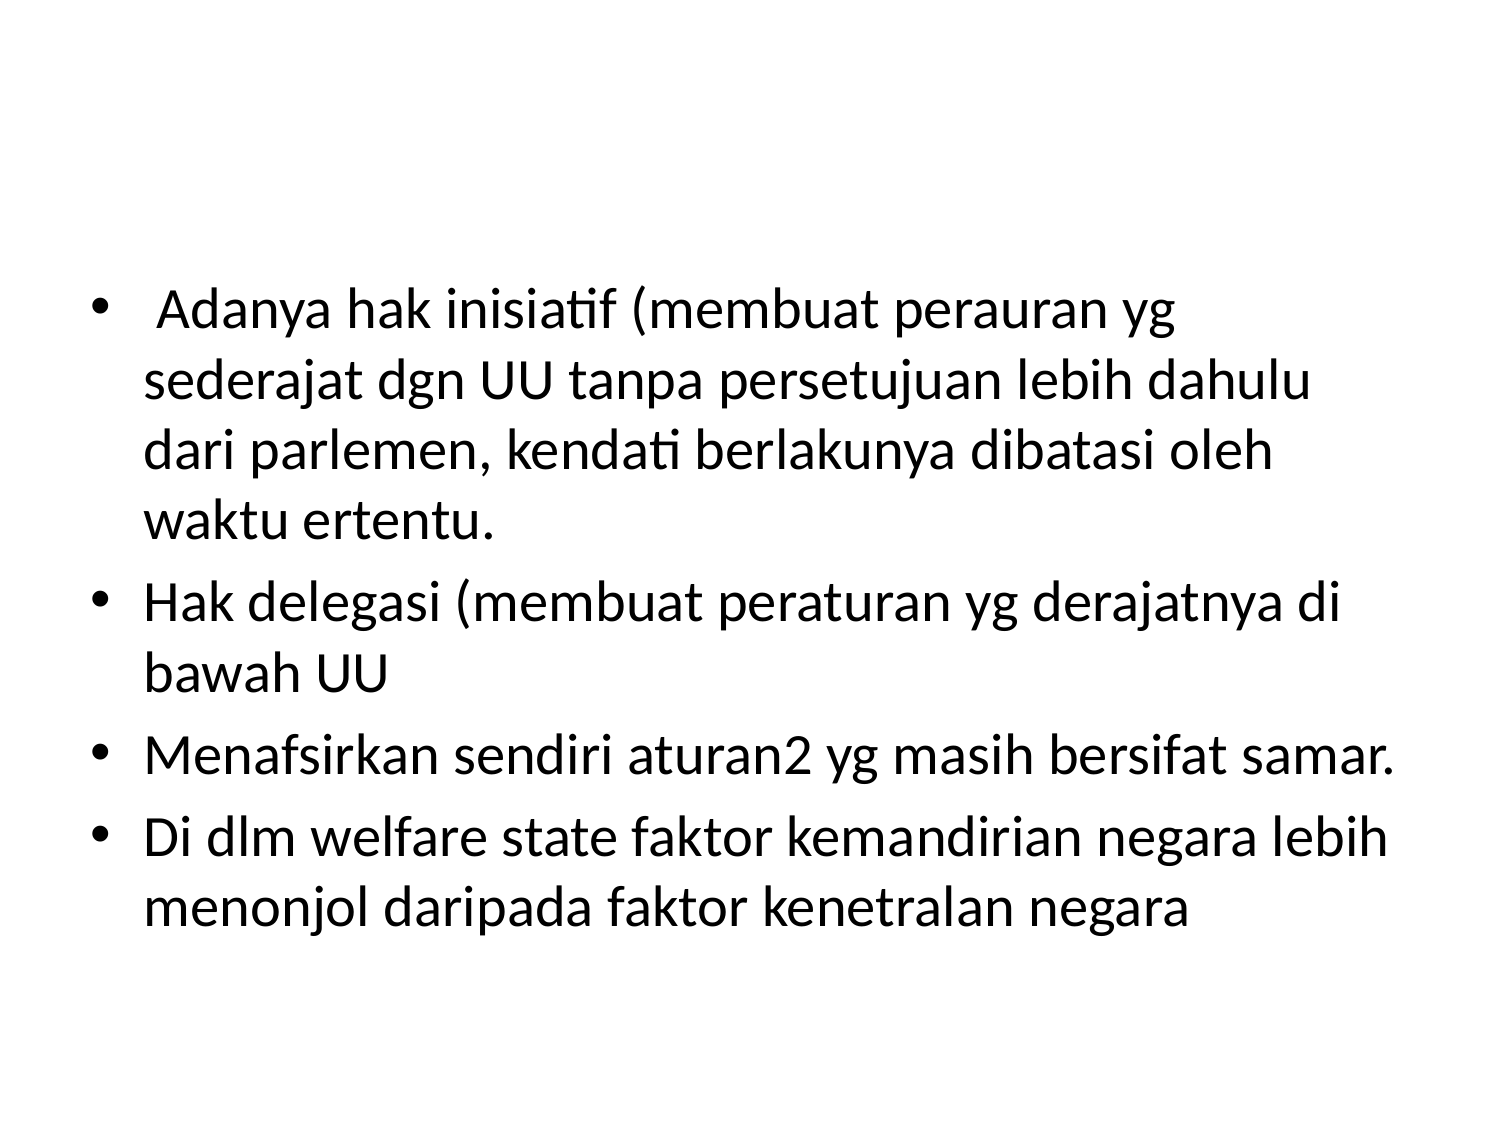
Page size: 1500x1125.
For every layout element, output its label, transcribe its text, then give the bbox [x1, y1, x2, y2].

list Adanya hak inisiatif (membuat perauran yg sederajat dgn UU tanpa persetujuan lebih dahulu dari parlemen, kendati berlakunya dibatasi oleh waktu ertentu. Hak delegasi (membuat peraturan yg derajatnya di bawah UU Menafsirkan sendiri aturan2 yg masih bersifat samar. Di dlm welfare state faktor kemandirian negara lebih menonjol daripada faktor kenetralan negara [75, 262, 1425, 1005]
